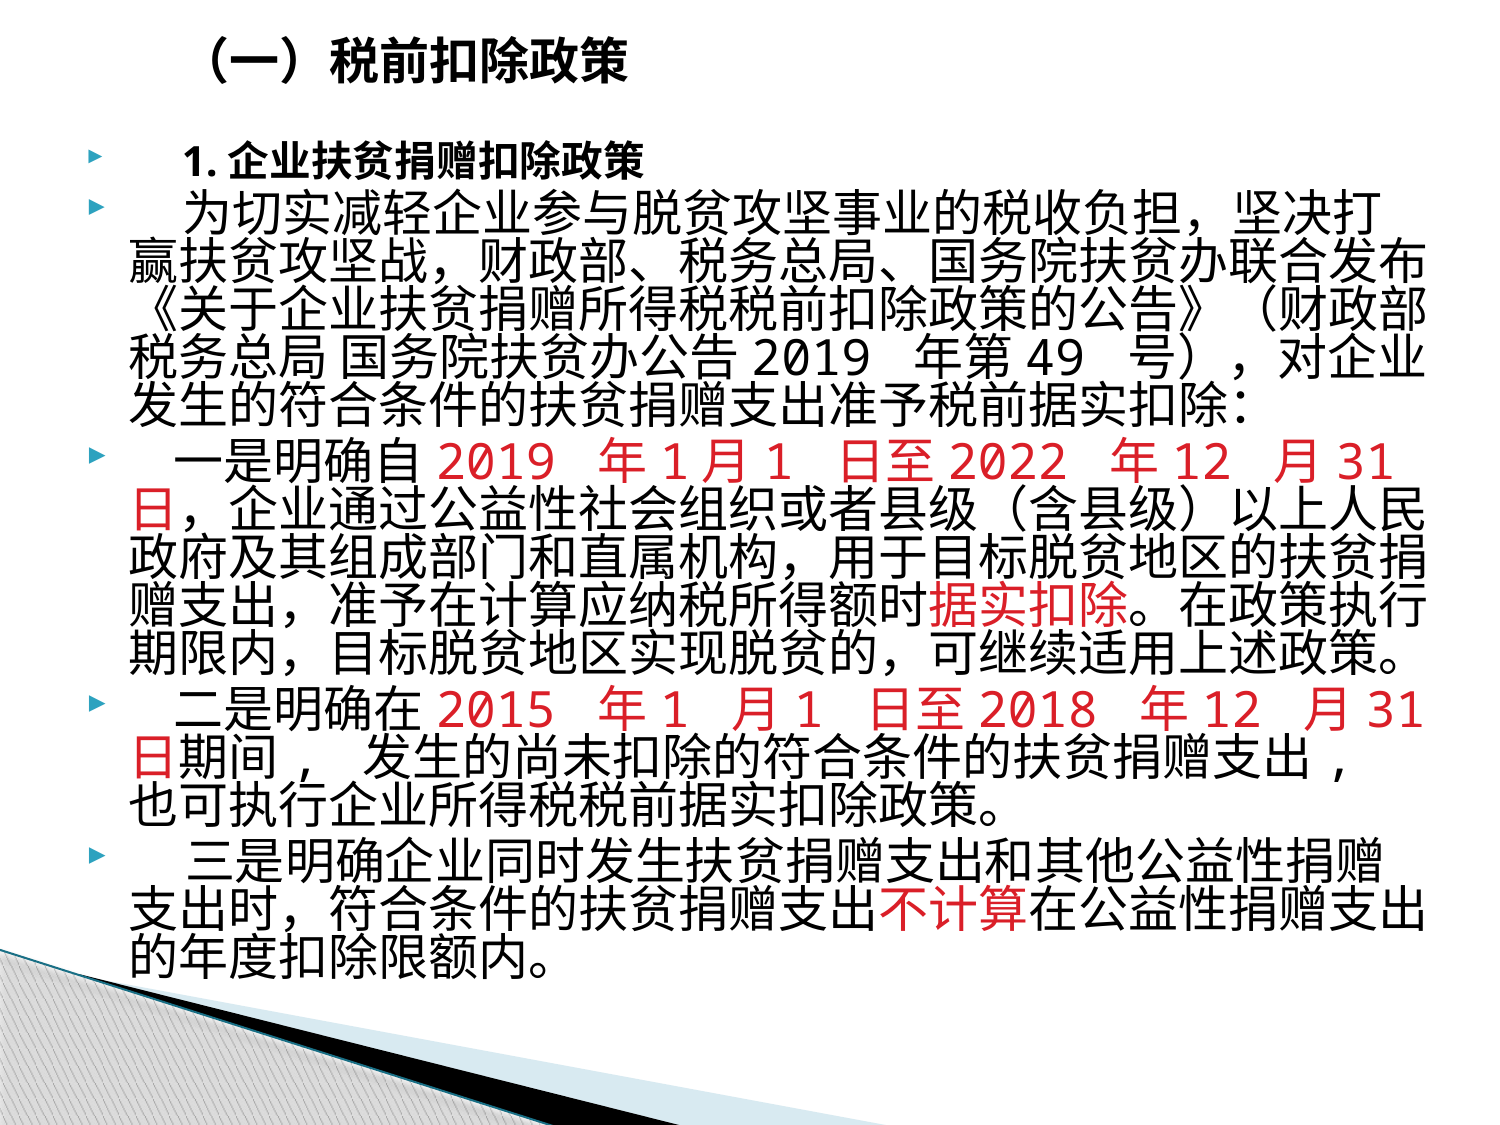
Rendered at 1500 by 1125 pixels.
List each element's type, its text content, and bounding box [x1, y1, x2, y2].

title （一）税前扣除政策 [112, 0, 1317, 119]
list 1.企业扶贫捐赠扣除政策 为切实减轻企业参与脱贫攻坚事业的税收负担，坚决打赢扶贫攻坚战，财政部、税务总局、国务院扶贫办联合发布《关于企业扶贫捐赠所得税税前扣除政策的公告》（财政部税务总局 国务院扶贫办公告2019 年第49 号），对企业发生的符合条件的扶贫捐赠支出准予税前据实扣除： 一是明确自2019 年1月1 日至2022 年12 月31 日，企业通过公益性社会组织或者县级（含县级）以上人民政府及其组成部门和直属机构，用于目标脱贫地区的扶贫捐赠支出，准予在计算应纳税所得额时据实扣除。在政策执行期限内，目标脱贫地区实现脱贫的，可继续适用上述政策。 二是明确在2015 年1 月1 日至2018 年12 月31 日期间, 发生的尚未扣除的符合条件的扶贫捐赠支出, 也可执行企业所得税税前据实扣除政策。 三是明确企业同时发生扶贫捐赠支出和其他公益性捐赠支出时，符合条件的扶贫捐赠支出不计算在公益性捐赠支出的年度扣除限额内。 [52, 136, 1448, 1083]
